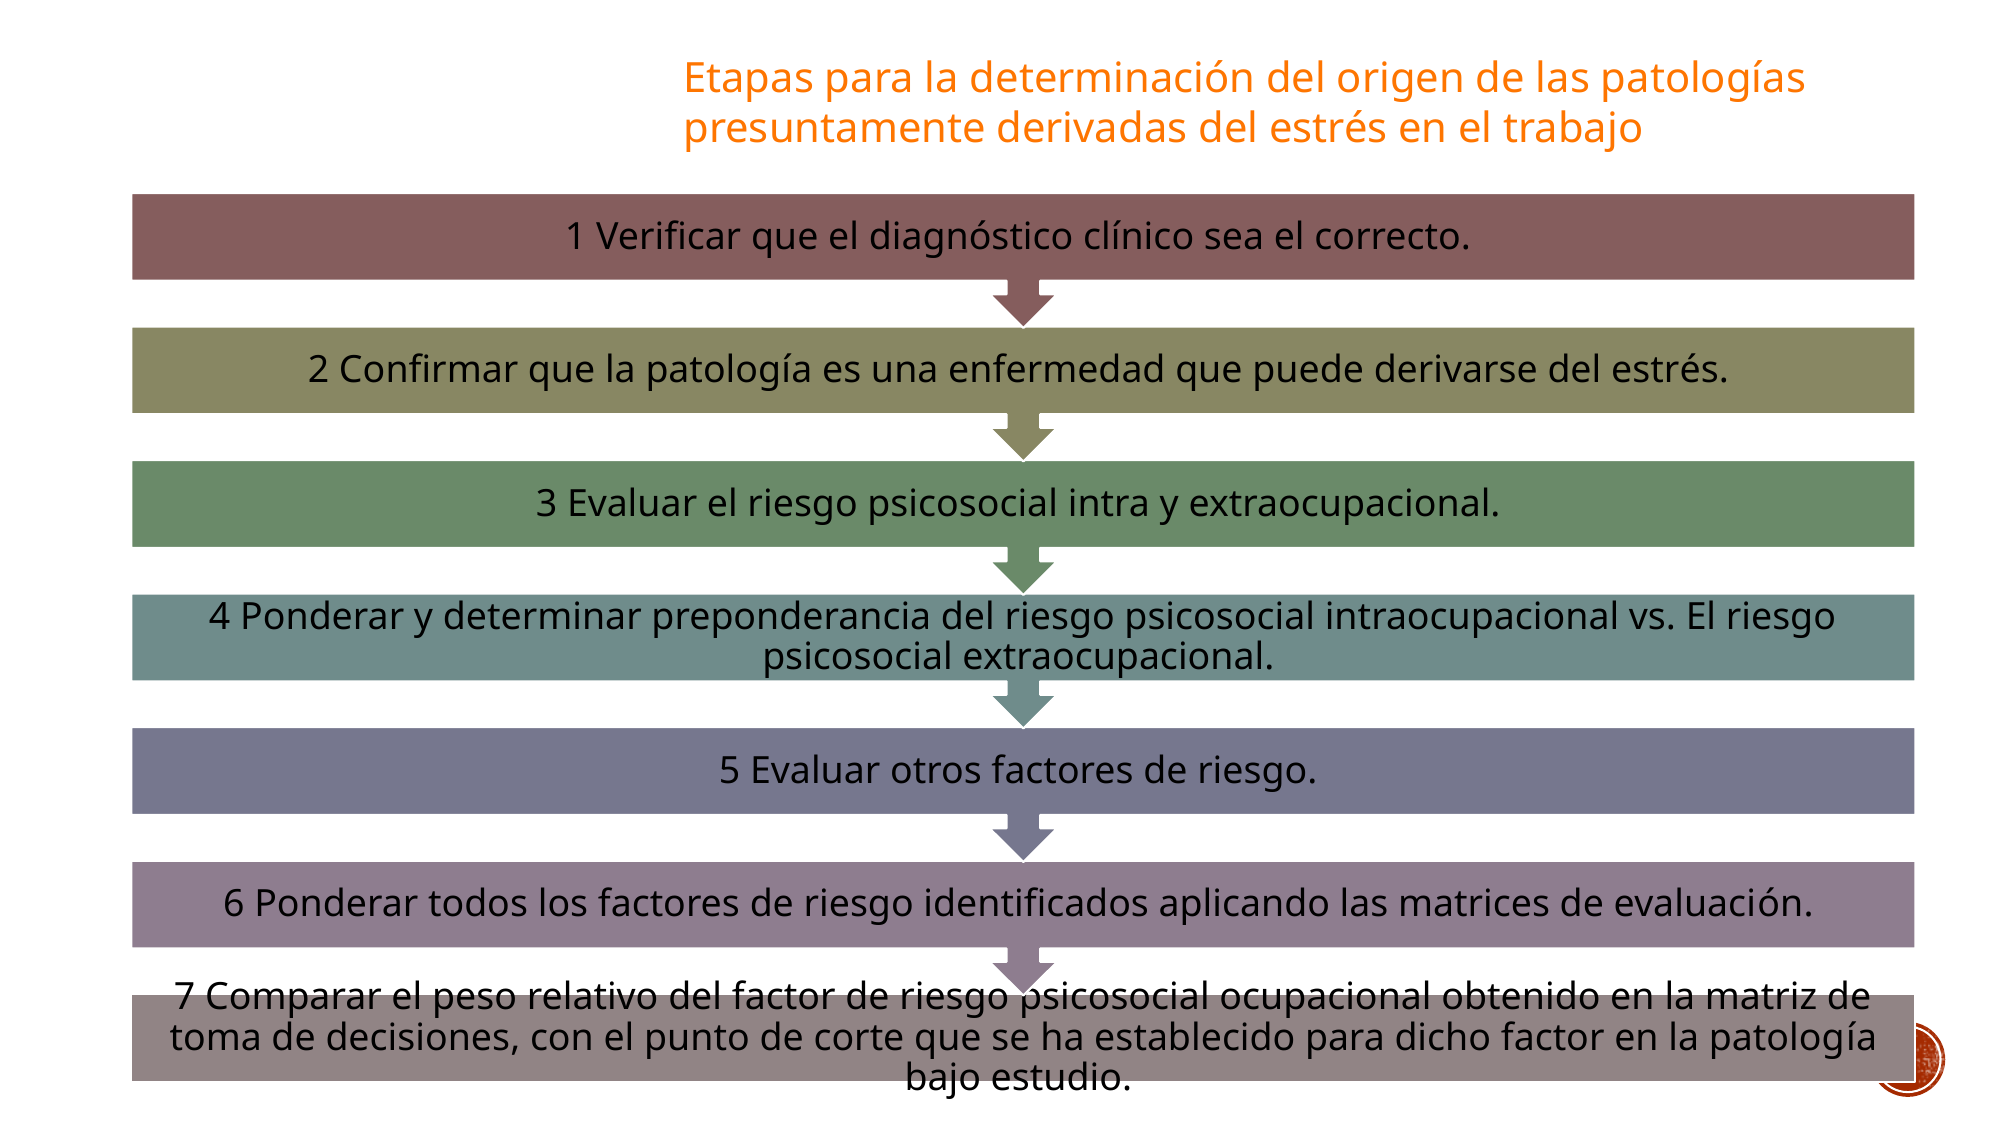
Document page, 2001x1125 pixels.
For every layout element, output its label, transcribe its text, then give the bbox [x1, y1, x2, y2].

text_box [138, 194, 1916, 1081]
text_box Etapas para la determinación del origen de las patologías presuntamente derivadas del estrés en el trabajo [668, 42, 1858, 158]
